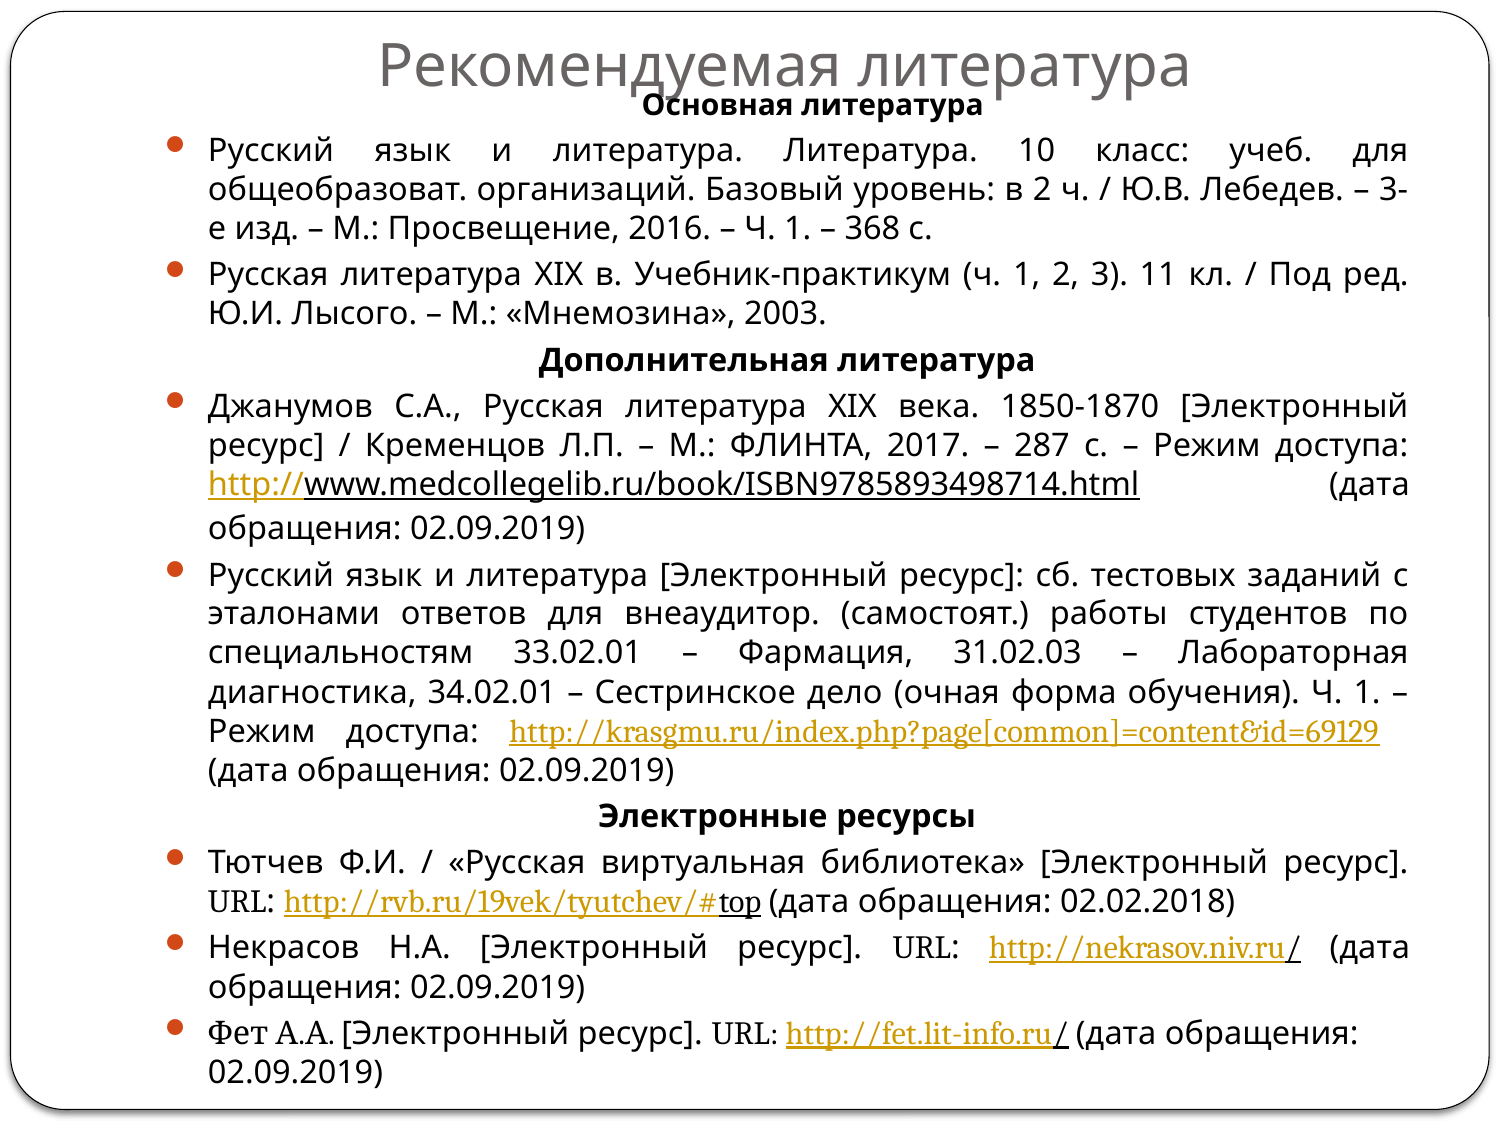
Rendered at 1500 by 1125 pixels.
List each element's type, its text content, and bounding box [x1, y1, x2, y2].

title Рекомендуемая литература [147, 19, 1423, 114]
list Основная литература Русский язык и литература. Литература. 10 класс: учеб. для общеобразоват. организаций. Базовый уровень: в 2 ч. / Ю.В. Лебедев. – 3-е изд. – М.: Просвещение, 2016. – Ч. 1. – 368 с. Русская литература XIX в. Учебник-практикум (ч. 1, 2, 3). 11 кл. / Под ред. Ю.И. Лысого. – М.: «Мнемозина», 2003. Дополнительная литература Джанумов С.А., Русская литература XIX века. 1850-1870 [Электронный ресурс] / Кременцов Л.П. – М.: ФЛИНТА, 2017. – 287 с. – Режим доступа: http://www.medcollegelib.ru/book/ISBN9785893498714.html (дата обращения: 02.09.2019) Русский язык и литература [Электронный ресурс]: сб. тестовых заданий с эталонами ответов для внеаудитор. (самостоят.) работы студентов по специальностям 33.02.01 – Фармация, 31.02.03 – Лабораторная диагностика, 34.02.01 – Сестринское дело (очная форма обучения). Ч. 1. – Режим доступа: http://krasgmu.ru/index.php?page[common]=content&id=69129 (дата обращения: 02.09.2019) Электронные ресурсы Тютчев Ф.И. / «Русская виртуальная библиотека» [Электронный ресурс]. URL: http://rvb.ru/19vek/tyutchev/#top (дата обращения: 02.02.2018) Некрасов Н.А. [Электронный ресурс]. URL: http://nekrasov.niv.ru/ (дата обращения: 02.09.2019) Фет А.А. [Электронный ресурс]. URL: http://fet.lit-info.ru/ (дата обращения: 02.09.2019) [150, 78, 1425, 1125]
